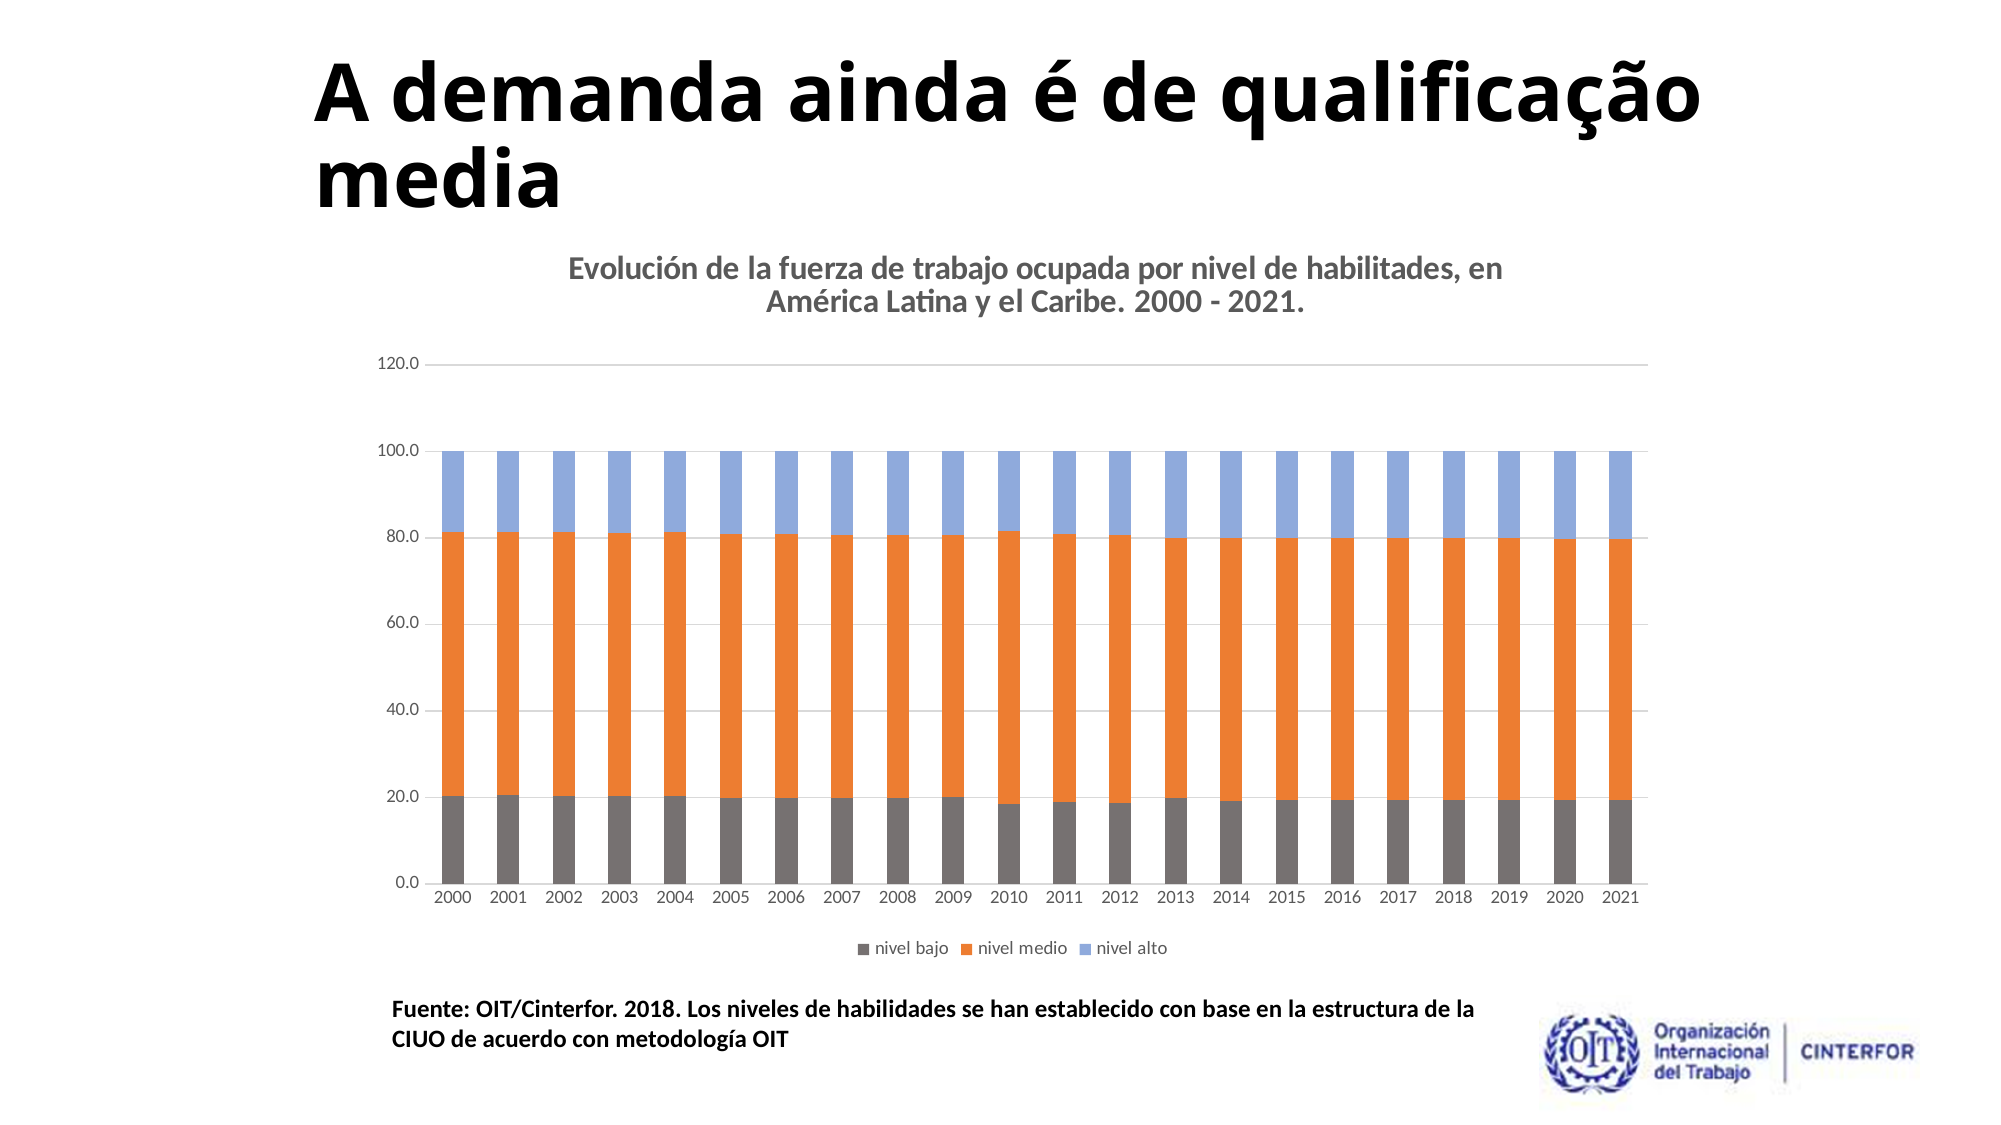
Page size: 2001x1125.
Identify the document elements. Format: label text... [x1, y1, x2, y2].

picture [1539, 995, 1920, 1125]
text_box Fuente: OIT/Cinterfor. 2018. Los niveles de habilidades se han establecido con base en la estructura de la CIUO de acuerdo con metodología OIT [377, 985, 1510, 1061]
chart [350, 232, 1675, 965]
title A demanda ainda é de qualificação media [299, 45, 1726, 233]
